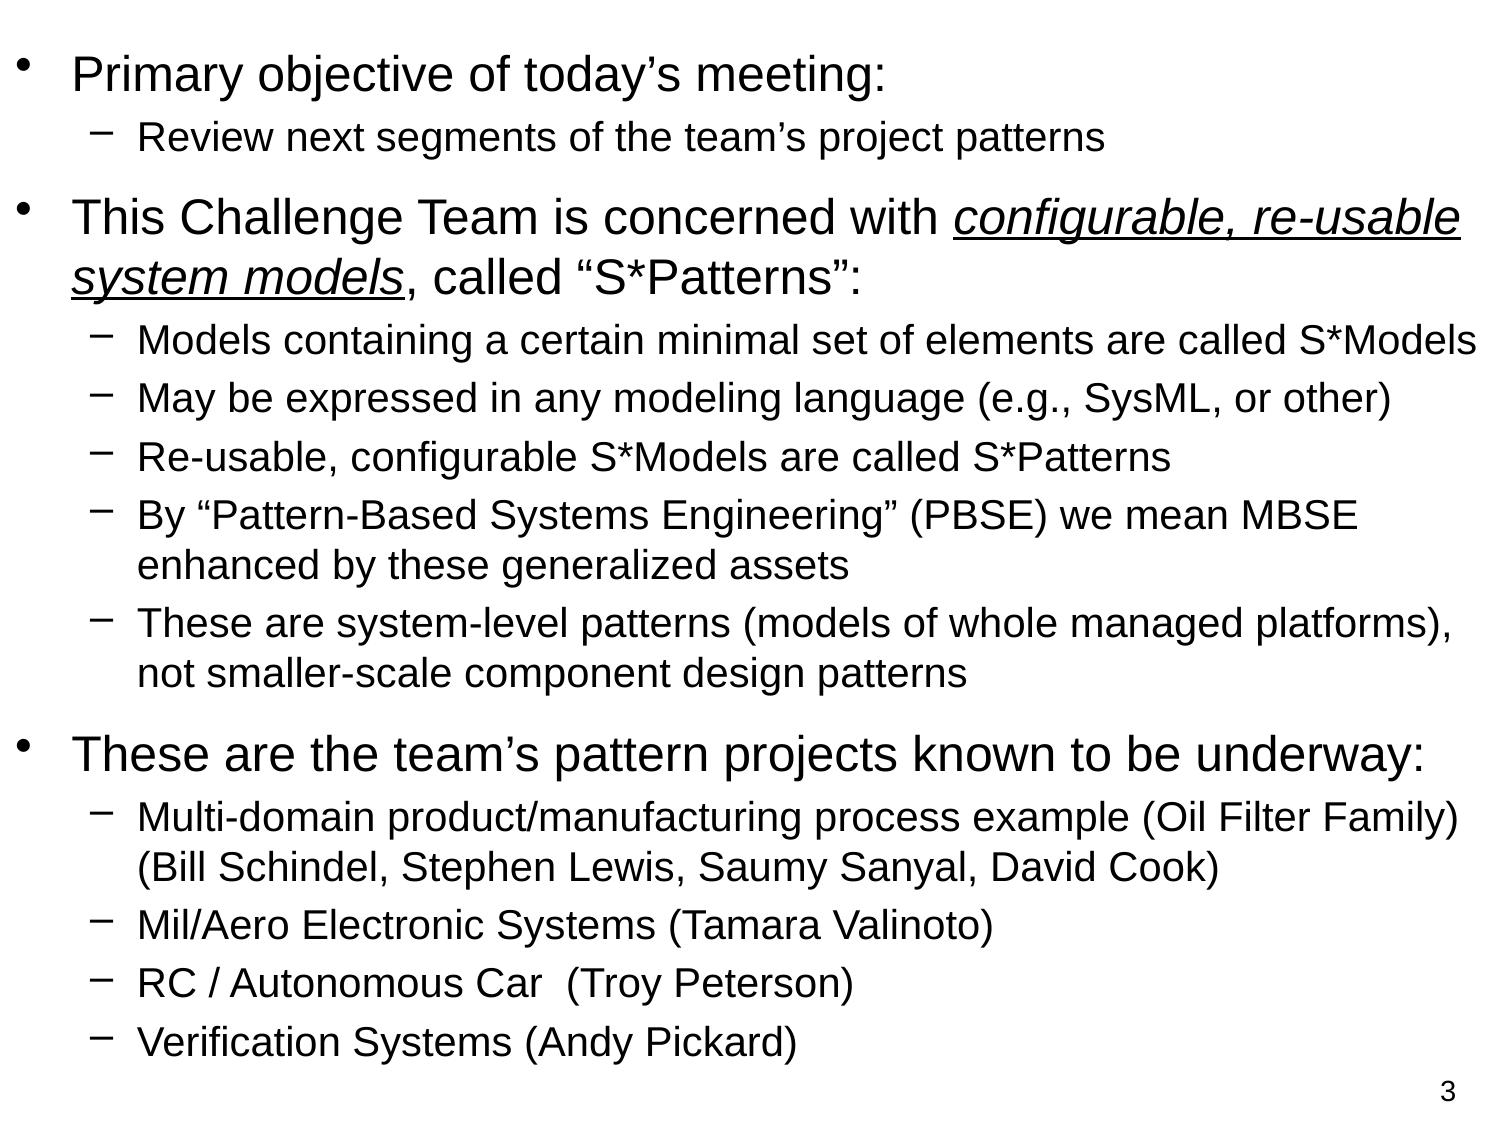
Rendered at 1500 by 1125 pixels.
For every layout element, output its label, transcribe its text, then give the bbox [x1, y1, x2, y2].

list Primary objective of today’s meeting: Review next segments of the team’s project patterns This Challenge Team is concerned with configurable, re-usable system models, called “S*Patterns”: Models containing a certain minimal set of elements are called S*Models May be expressed in any modeling language (e.g., SysML, or other) Re-usable, configurable S*Models are called S*Patterns By “Pattern-Based Systems Engineering” (PBSE) we mean MBSE enhanced by these generalized assets These are system-level patterns (models of whole managed platforms), not smaller-scale component design patterns These are the team’s pattern projects known to be underway: Multi-domain product/manufacturing process example (Oil Filter Family) (Bill Schindel, Stephen Lewis, Saumy Sanyal, David Cook) Mil/Aero Electronic Systems (Tamara Valinoto) RC / Autonomous Car (Troy Peterson) Verification Systems (Andy Pickard) [0, 33, 1500, 1107]
text_box 3 [1397, 1064, 1500, 1125]
